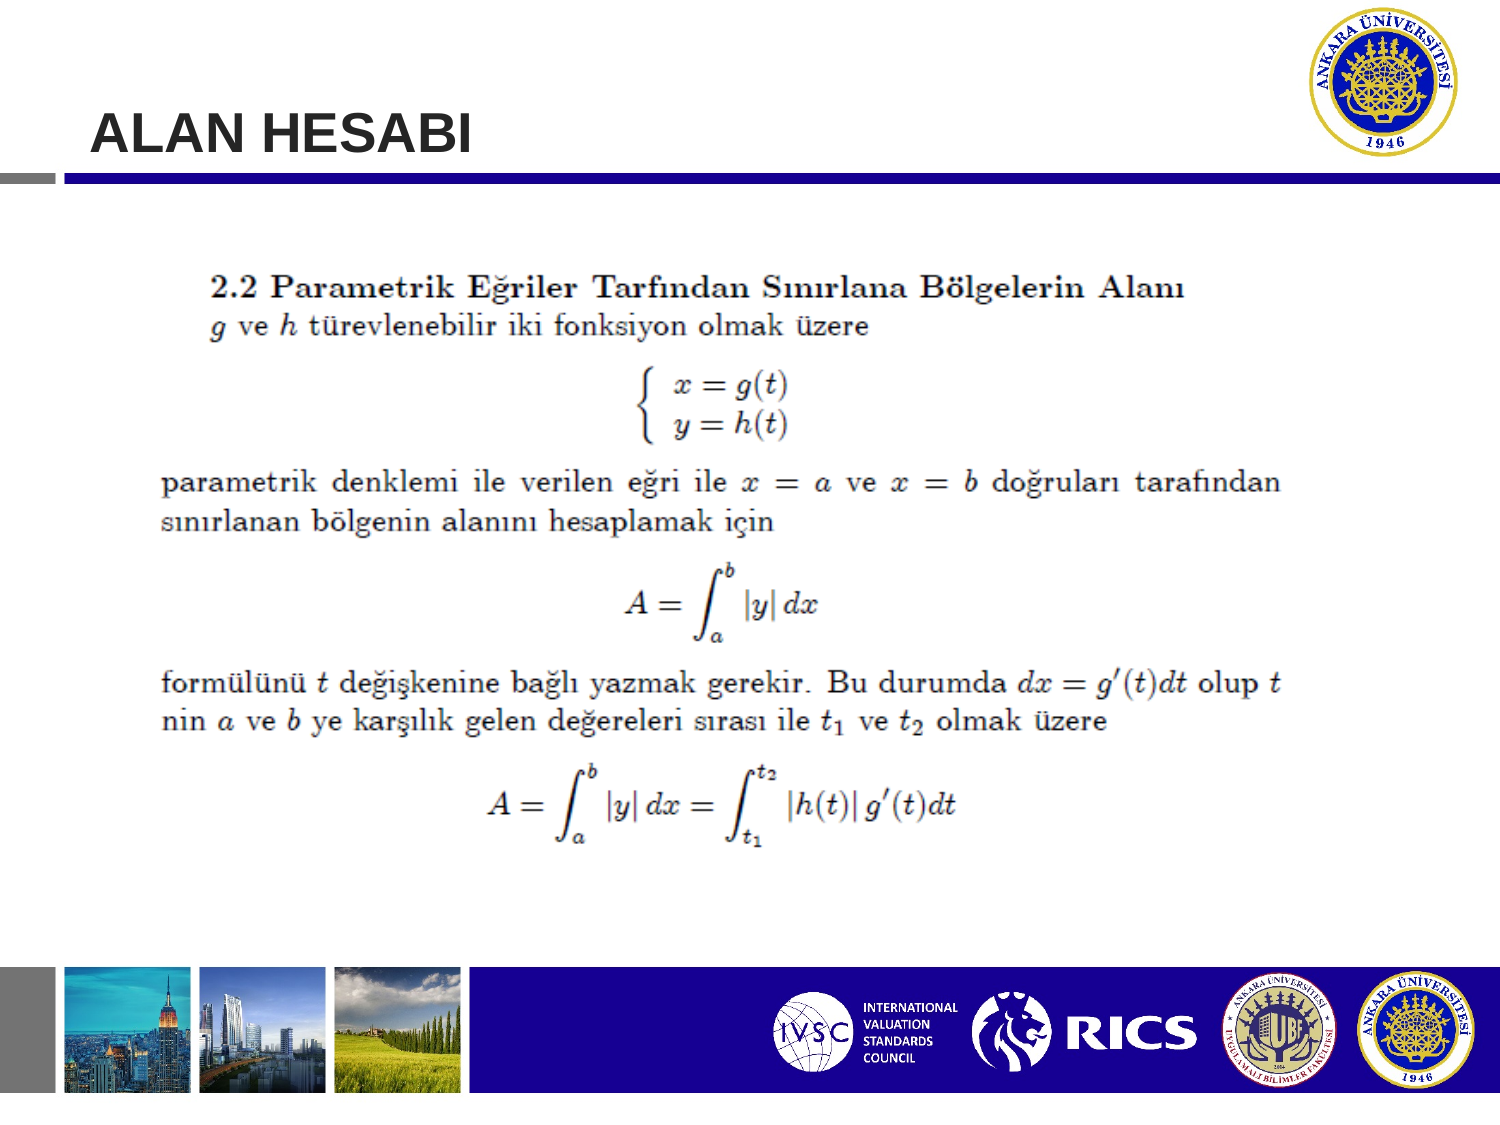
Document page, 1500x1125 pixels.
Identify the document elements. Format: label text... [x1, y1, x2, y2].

picture [0, 0, 1500, 1125]
title ALAN HESABI [88, 94, 1053, 284]
